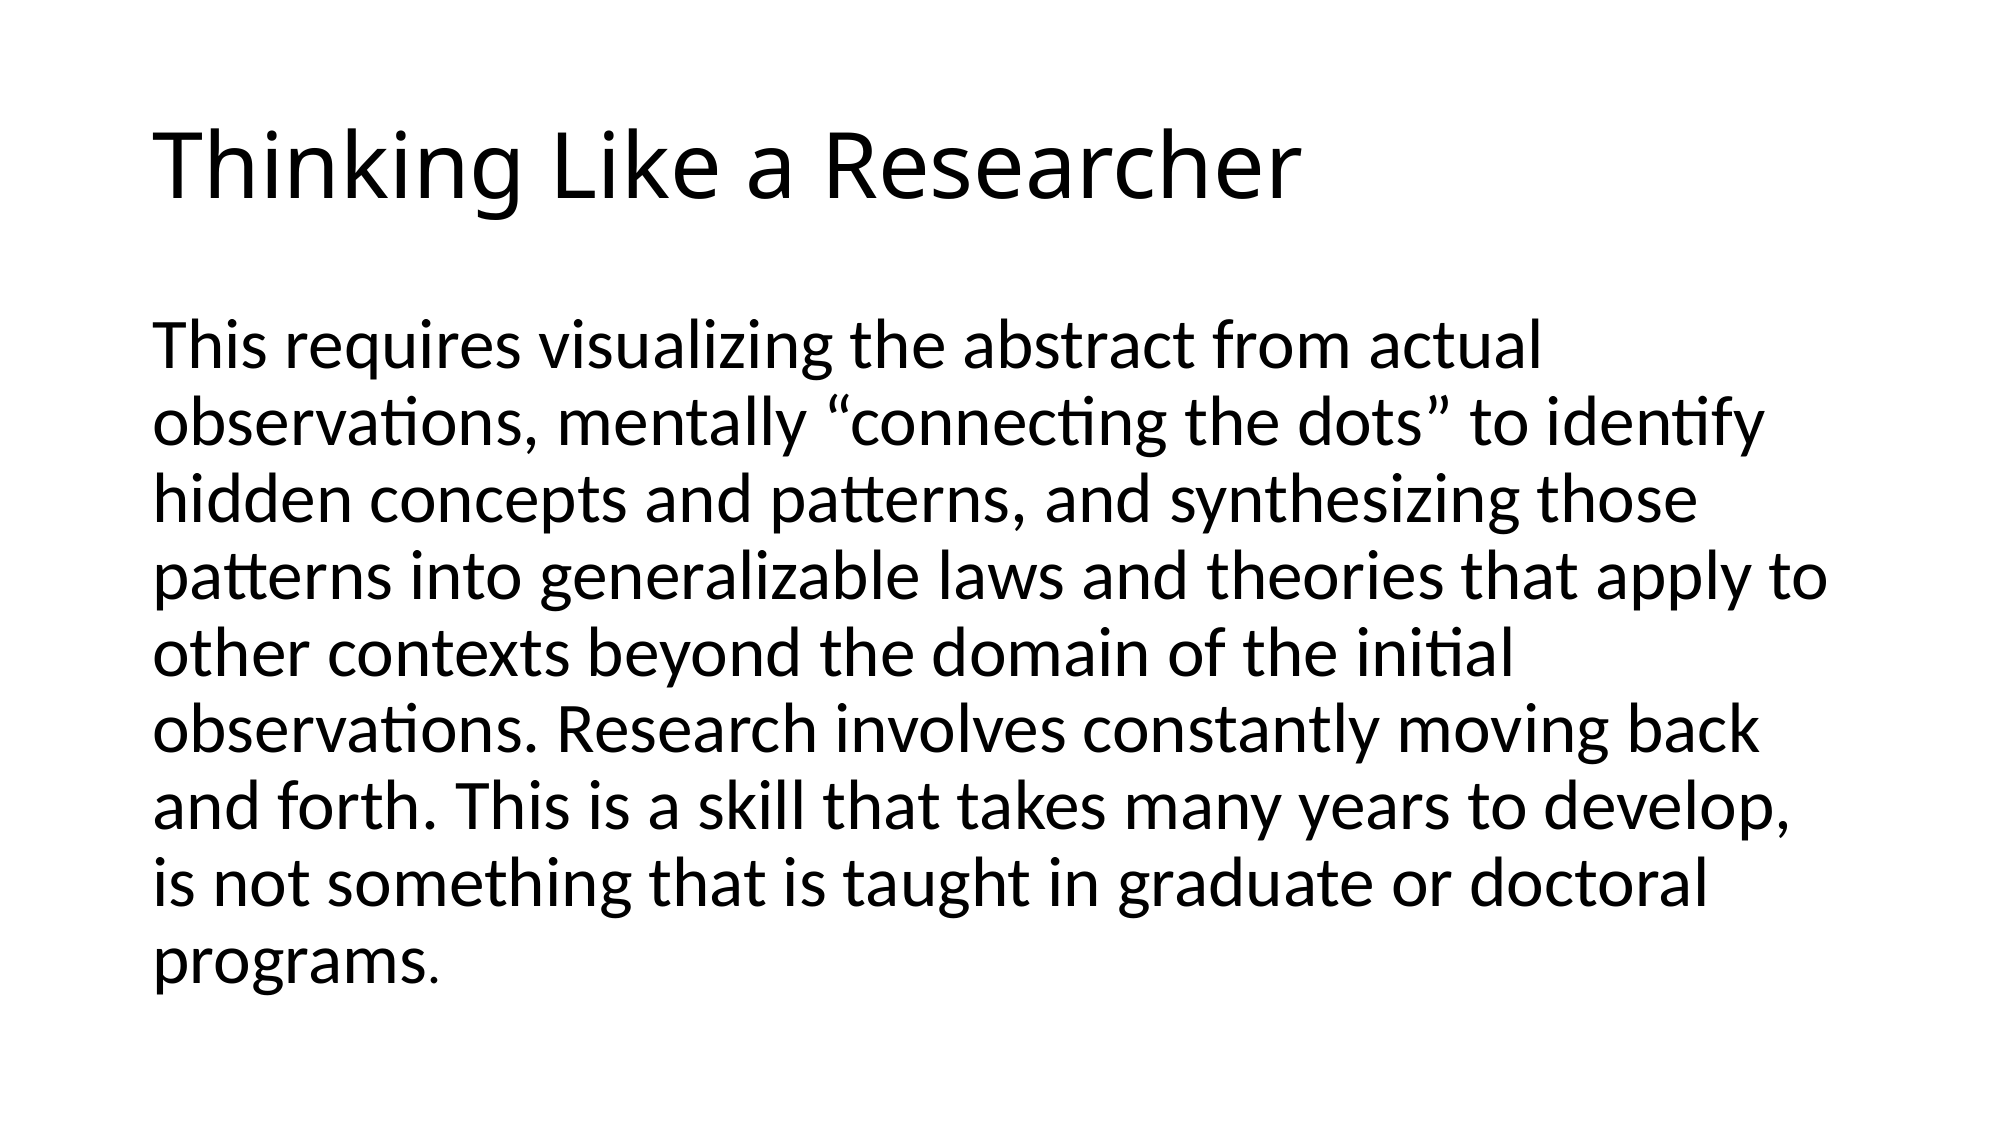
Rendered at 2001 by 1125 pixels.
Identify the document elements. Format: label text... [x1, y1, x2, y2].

list This requires visualizing the abstract from actual observations, mentally “connecting the dots” to identify hidden concepts and patterns, and synthesizing those patterns into generalizable laws and theories that apply to other contexts beyond the domain of the initial observations. Research involves constantly moving back and forth. This is a skill that takes many years to develop, is not something that is taught in graduate or doctoral programs. [137, 299, 1863, 1014]
title Thinking Like a Researcher [137, 59, 1863, 278]
